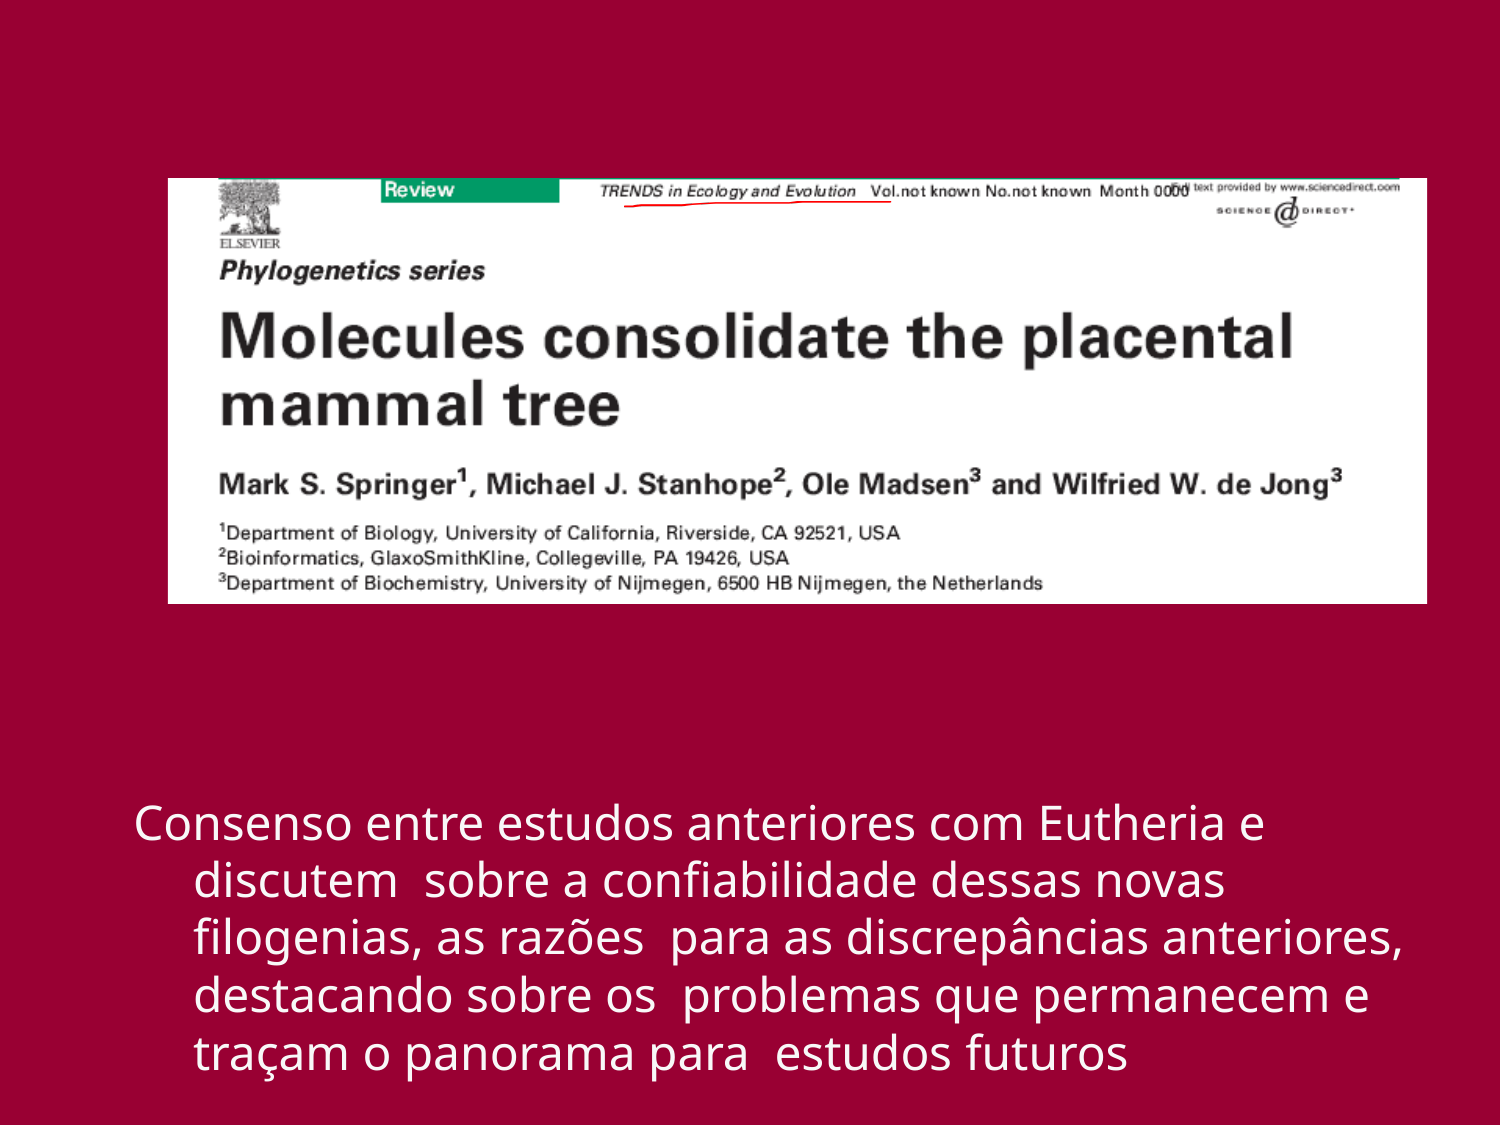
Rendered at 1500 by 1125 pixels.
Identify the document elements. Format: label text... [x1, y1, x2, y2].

text_box [167, 178, 1428, 604]
text_box Consenso entre estudos anteriores com Eutheria e discutem sobre a confiabilidade dessas novas filogenias, as razões para as discrepâncias anteriores, destacando sobre os problemas que permanecem e traçam o panorama para estudos futuros [131, 790, 1409, 1080]
picture [624, 201, 901, 213]
